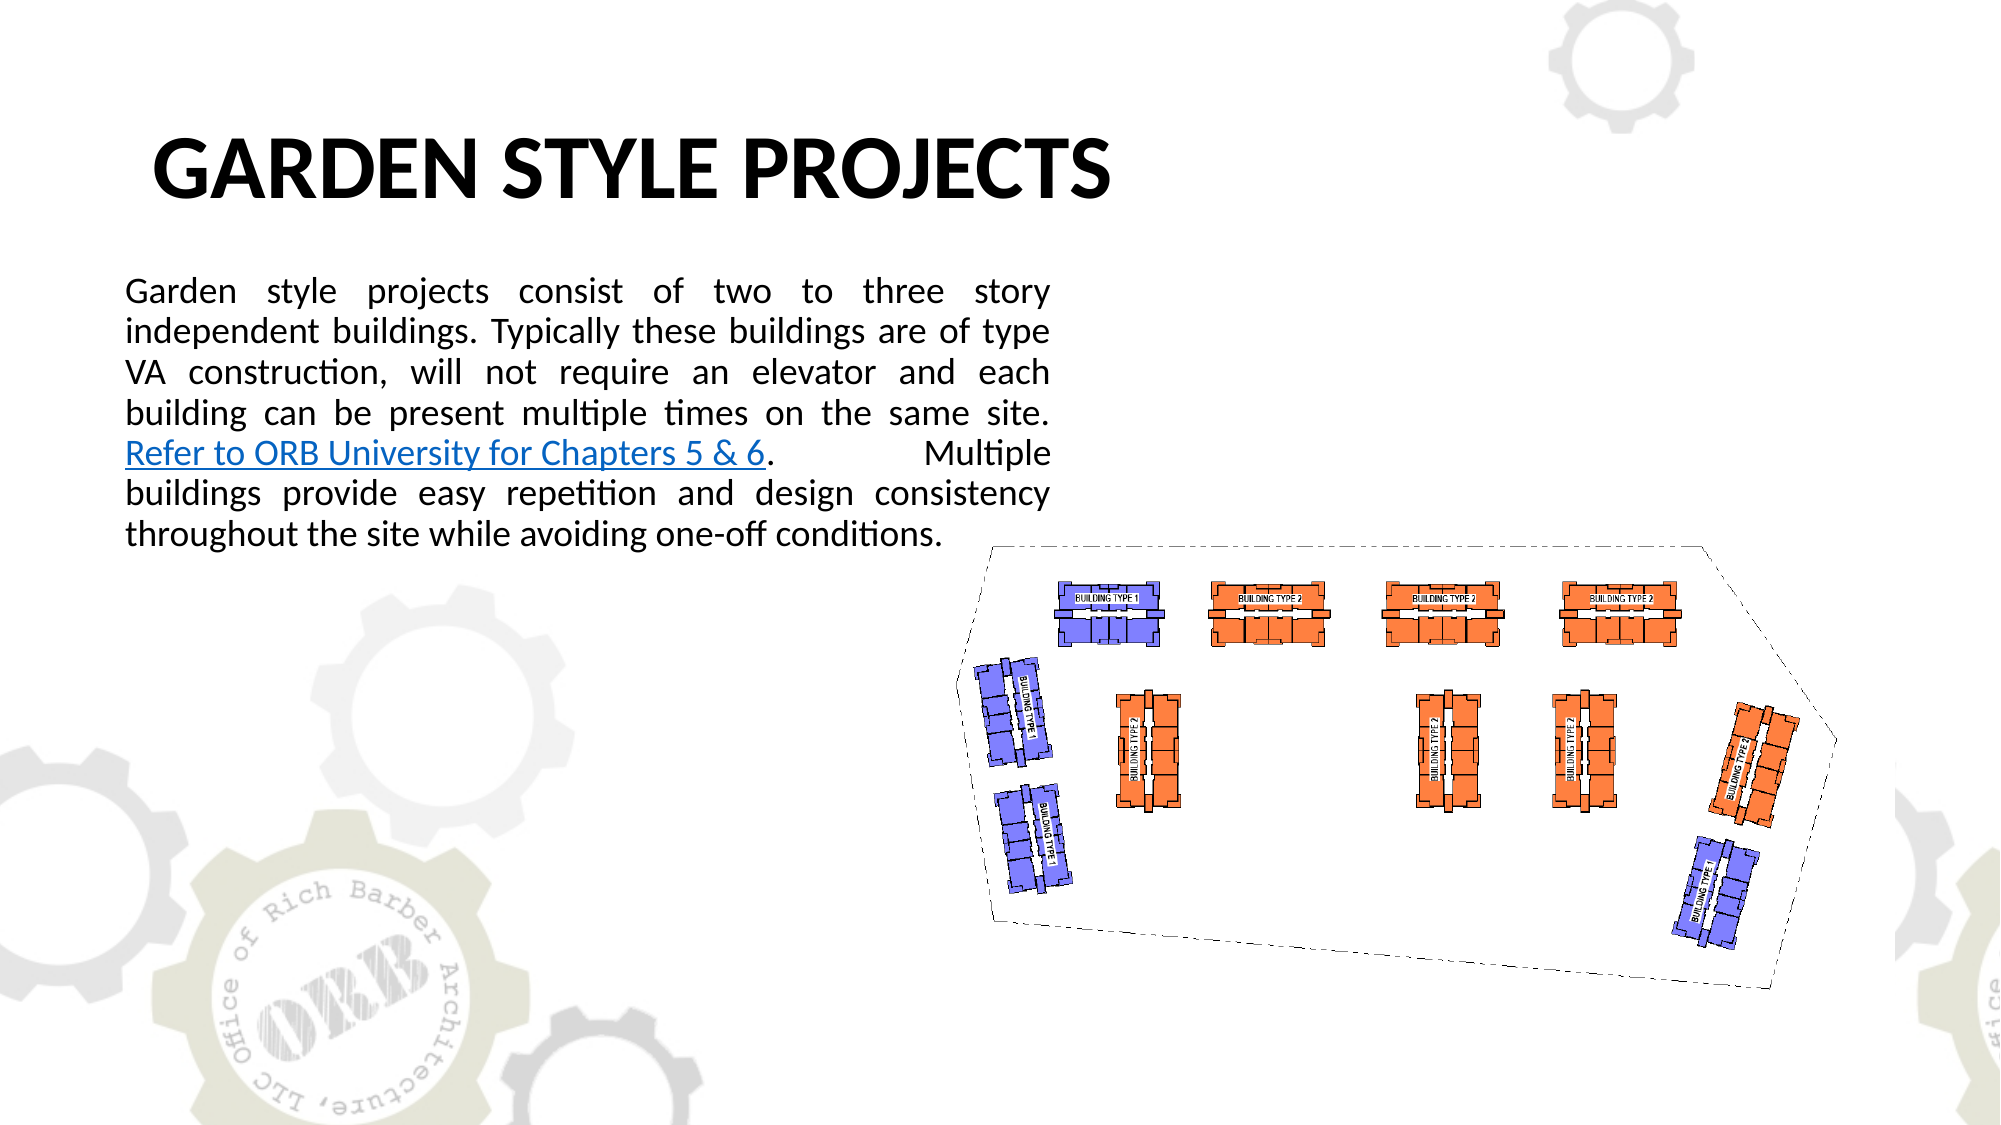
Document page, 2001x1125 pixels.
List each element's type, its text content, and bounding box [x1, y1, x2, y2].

list Garden style projects consist of two to three story independent buildings. Typically these buildings are of type VA construction, will not require an elevator and each building can be present multiple times on the same site. Refer to ORB University for Chapters 5 & 6. Multiple buildings provide easy repetition and design consistency throughout the site while avoiding one-off conditions. [72, 263, 1067, 617]
title GARDEN STYLE PROJECTS [137, 59, 1863, 278]
picture [919, 506, 1895, 1031]
